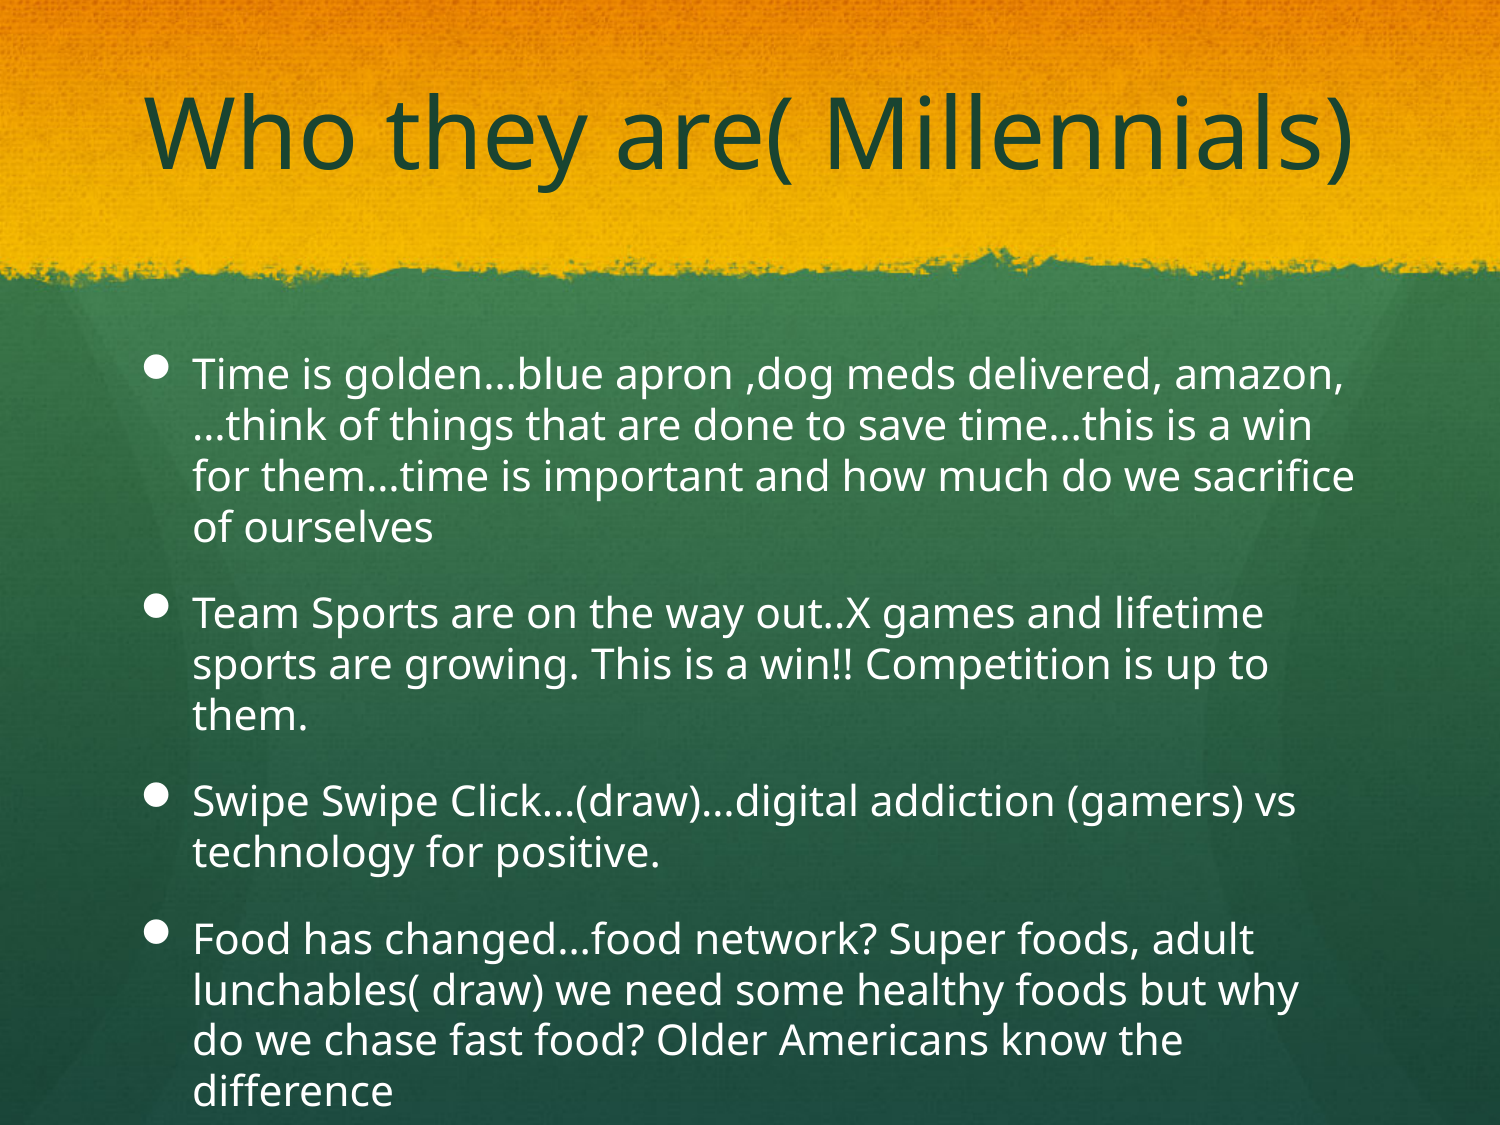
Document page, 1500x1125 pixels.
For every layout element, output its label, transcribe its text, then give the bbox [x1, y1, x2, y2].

title Who they are( Millennials) [125, 13, 1375, 246]
list Time is golden…blue apron ,dog meds delivered, amazon,…think of things that are done to save time…this is a win for them…time is important and how much do we sacrifice of ourselves Team Sports are on the way out..X games and lifetime sports are growing. This is a win!! Competition is up to them. Swipe Swipe Click…(draw)…digital addiction (gamers) vs technology for positive. Food has changed…food network? Super foods, adult lunchables( draw) we need some healthy foods but why do we chase fast food? Older Americans know the difference [125, 339, 1375, 1125]
picture [0, 0, 1500, 1125]
